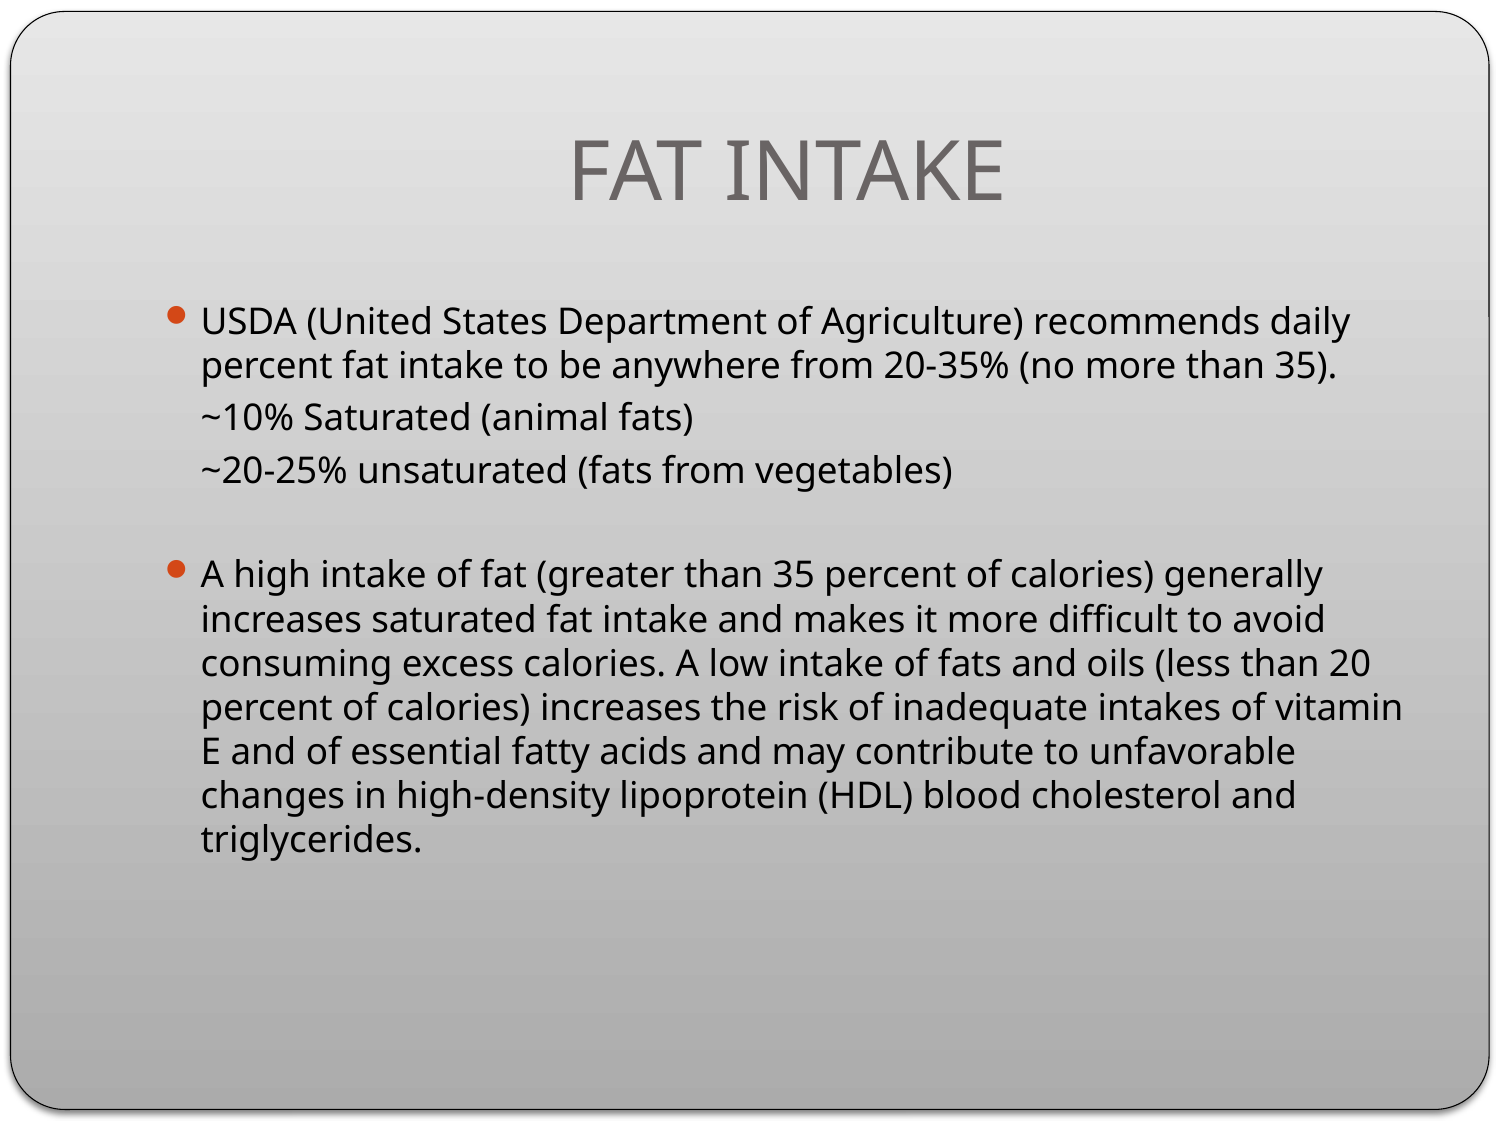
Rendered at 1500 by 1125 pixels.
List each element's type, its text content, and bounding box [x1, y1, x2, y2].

title FAT INTAKE [150, 45, 1425, 233]
list USDA (United States Department of Agriculture) recommends daily percent fat intake to be anywhere from 20-35% (no more than 35). ~10% Saturated (animal fats) ~20-25% unsaturated (fats from vegetables) A high intake of fat (greater than 35 percent of calories) generally increases saturated fat intake and makes it more difficult to avoid consuming excess calories. A low intake of fats and oils (less than 20 percent of calories) increases the risk of inadequate intakes of vitamin E and of essential fatty acids and may contribute to unfavorable changes in high-density lipoprotein (HDL) blood cholesterol and triglycerides. [150, 237, 1425, 988]
